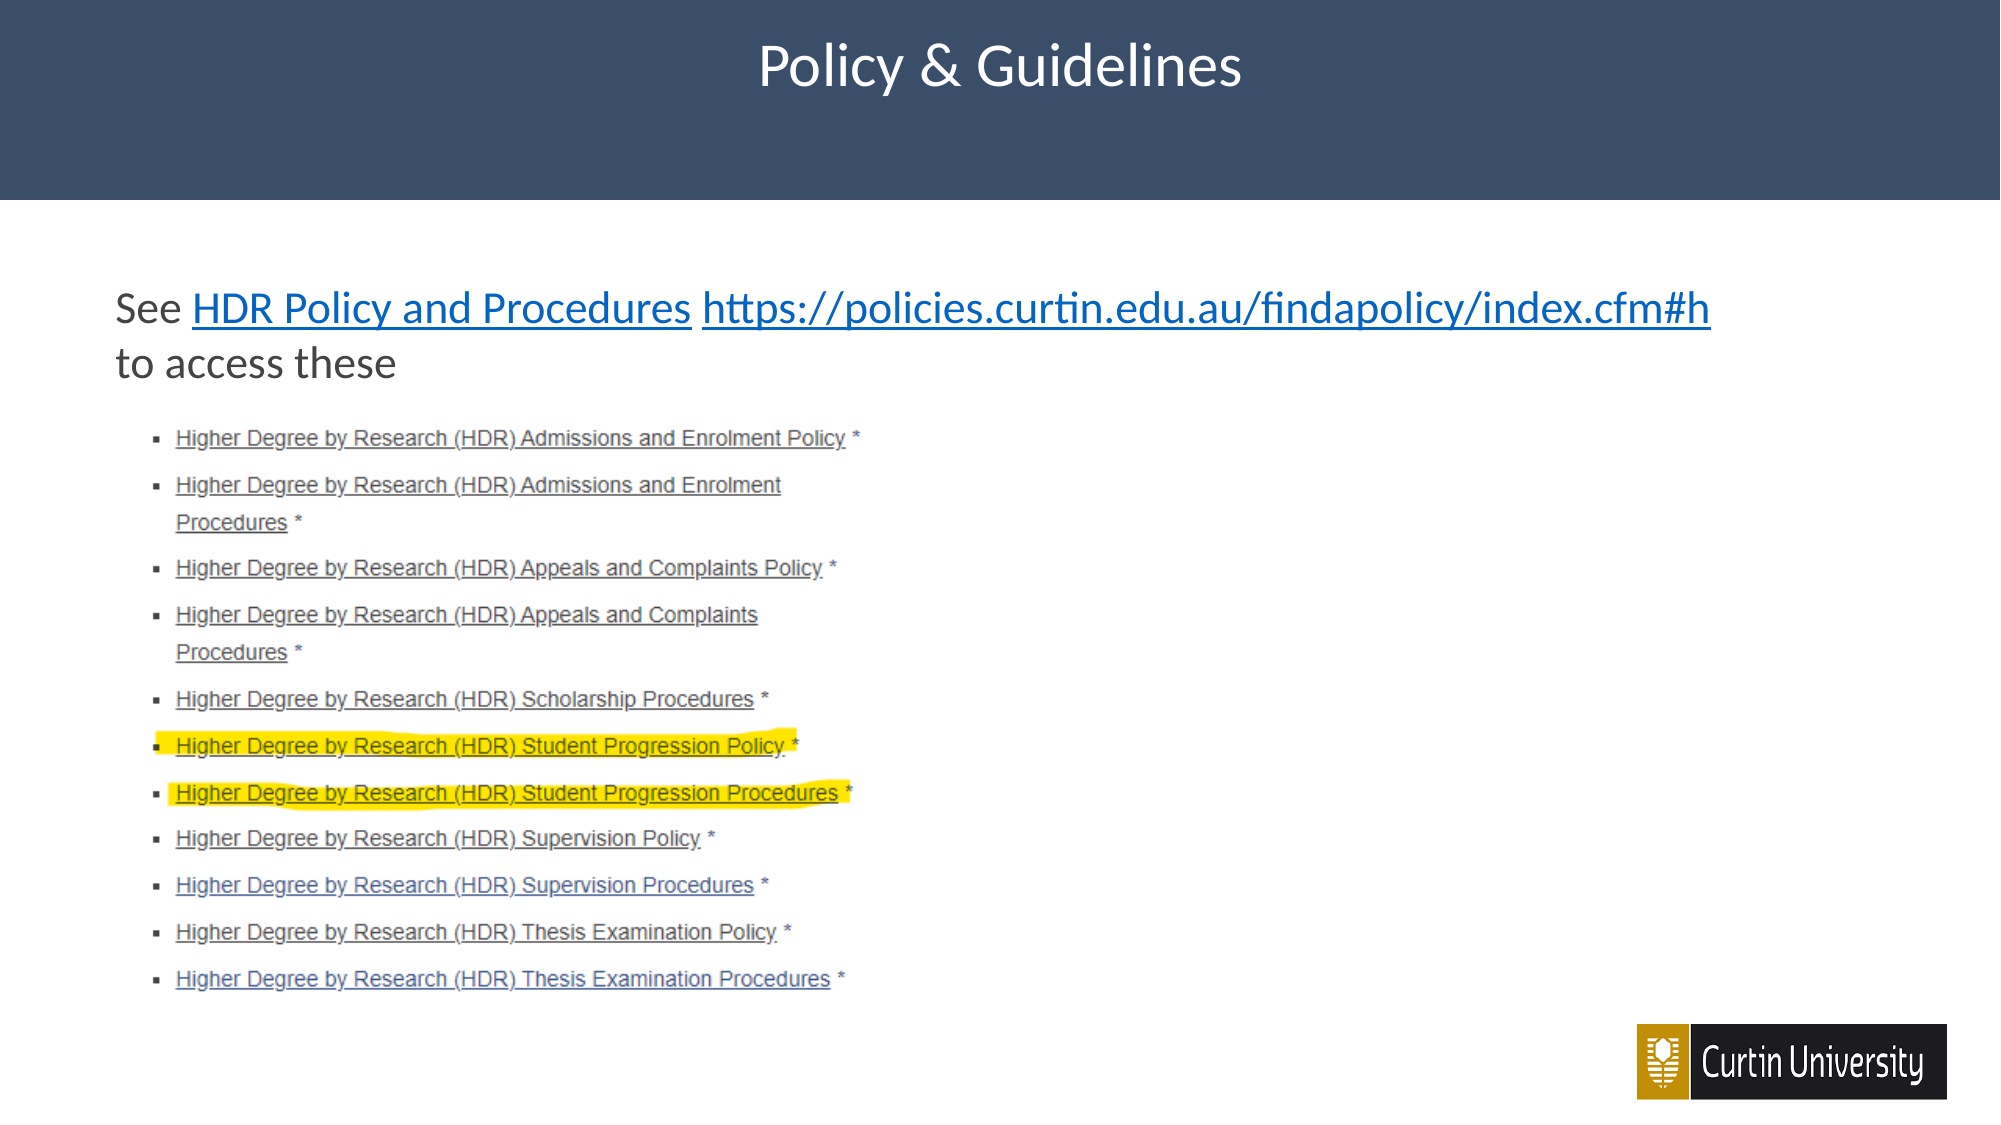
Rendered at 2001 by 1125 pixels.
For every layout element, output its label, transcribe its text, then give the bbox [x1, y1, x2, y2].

picture [144, 420, 900, 1004]
picture [1637, 1024, 1947, 1100]
text_box Policy & Guidelines [0, 0, 2000, 200]
text_box See HDR Policy and Procedures https://policies.curtin.edu.au/findapolicy/index.cfm#h to access these [100, 215, 1900, 396]
